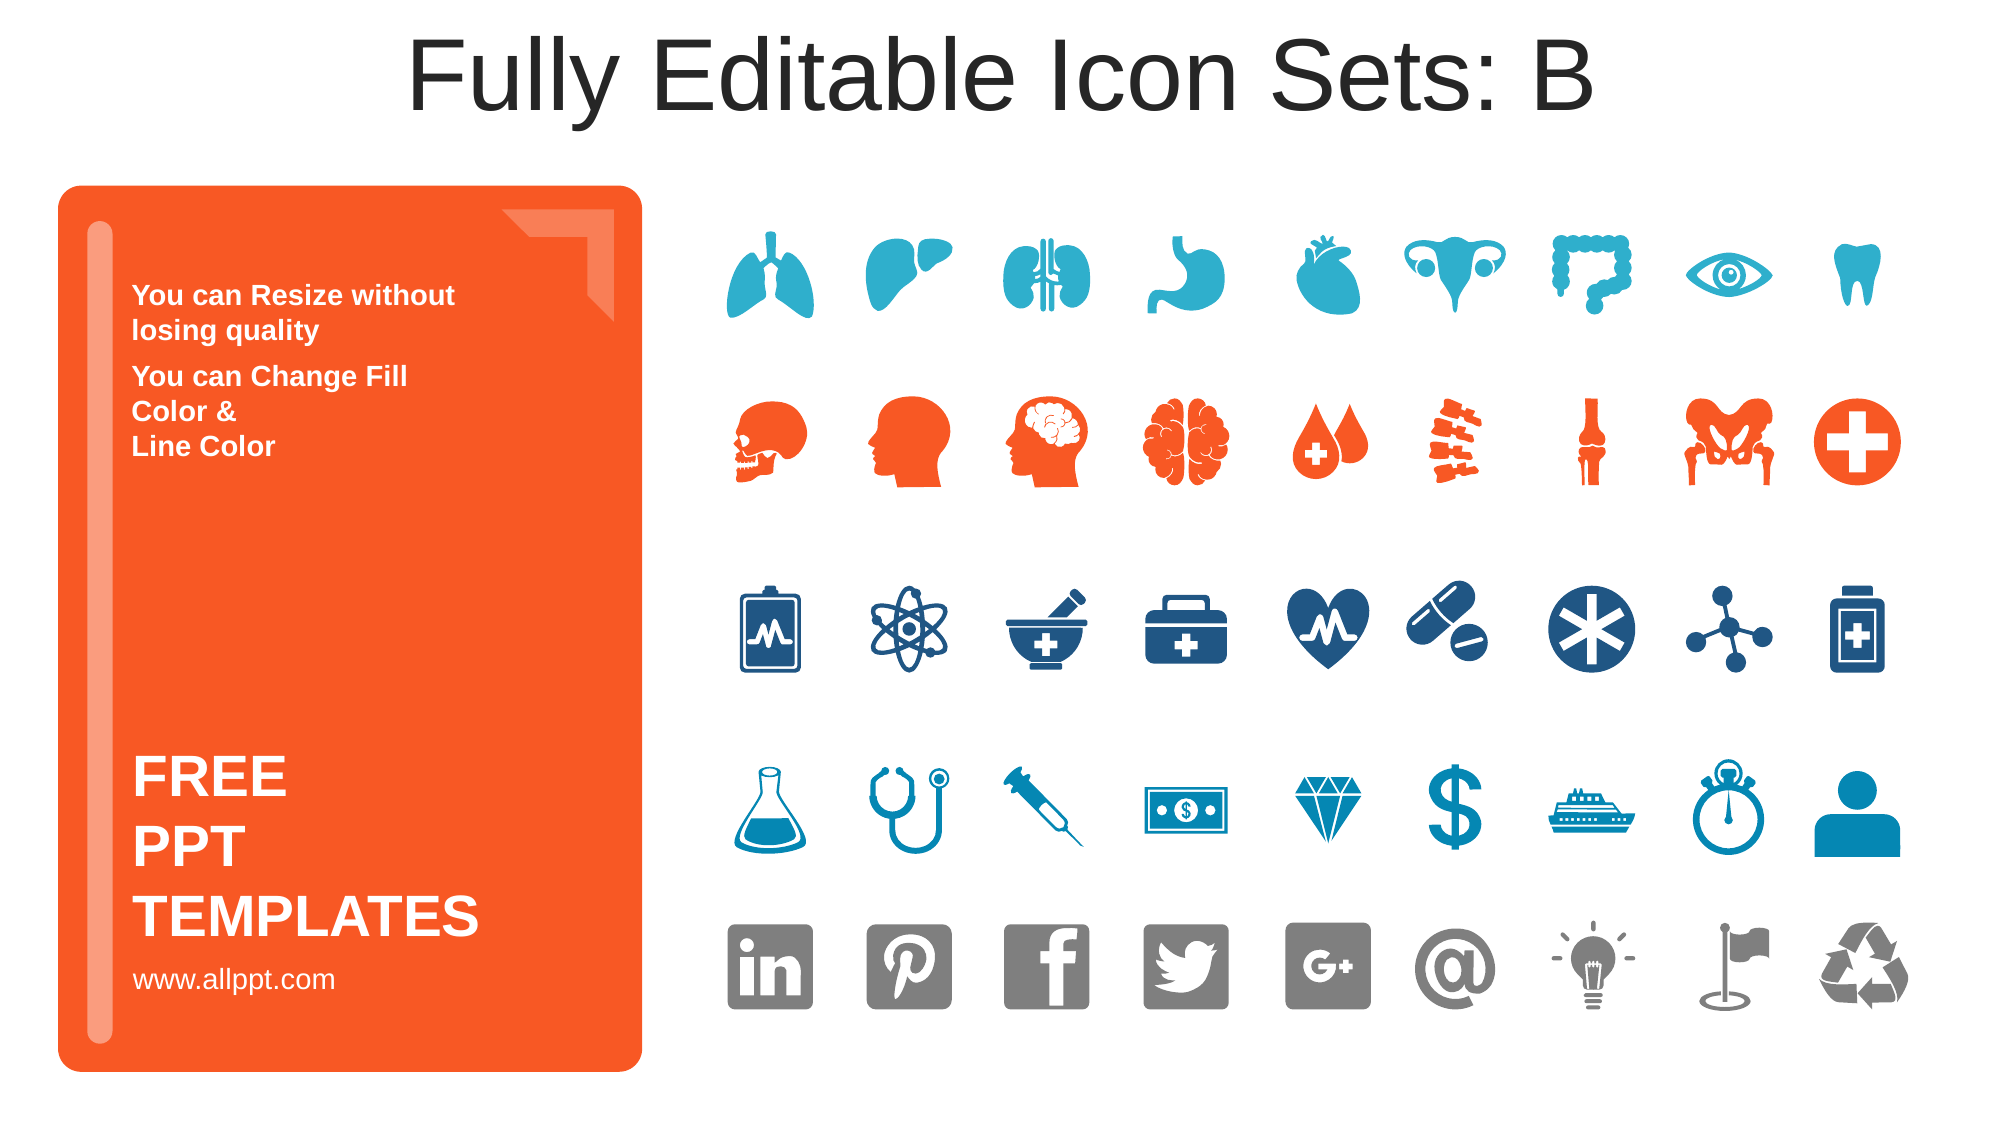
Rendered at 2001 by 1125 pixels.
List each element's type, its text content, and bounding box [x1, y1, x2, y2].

text_box [1683, 397, 1776, 487]
text_box [1002, 765, 1085, 848]
text_box [1144, 593, 1228, 625]
text_box [1004, 587, 1089, 671]
text_box [1284, 921, 1372, 1011]
text_box [1550, 955, 1564, 962]
text_box [1691, 758, 1766, 856]
text_box [1002, 237, 1092, 313]
text_box [732, 400, 809, 484]
text_box [1547, 584, 1637, 674]
text_box [1286, 587, 1371, 671]
text_box [1403, 235, 1507, 316]
text_box [738, 584, 802, 674]
text_box [1812, 397, 1902, 487]
text_box [1144, 626, 1228, 665]
text_box [1684, 251, 1775, 299]
text_box [865, 923, 953, 1011]
text_box [1142, 923, 1230, 1011]
text_box [1141, 397, 1231, 487]
text_box [1833, 242, 1882, 308]
text_box [1146, 235, 1226, 315]
text_box [1547, 787, 1637, 834]
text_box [1428, 398, 1482, 486]
text_box [1427, 763, 1483, 851]
text_box [869, 584, 949, 674]
text_box [1813, 813, 1902, 858]
text_box [1616, 931, 1628, 943]
text_box [733, 765, 808, 855]
text_box [1576, 397, 1607, 487]
text_box [1590, 919, 1597, 933]
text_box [868, 396, 951, 488]
text_box [1829, 584, 1886, 674]
text_box [1413, 927, 1497, 1011]
text_box [726, 923, 814, 1011]
text_box [1623, 955, 1637, 962]
text_box [1405, 579, 1477, 646]
text_box [1004, 395, 1089, 489]
text_box [1144, 786, 1229, 835]
text_box [725, 230, 815, 320]
text_box [1684, 584, 1774, 674]
text_box [1559, 931, 1571, 943]
text_box [1003, 923, 1091, 1011]
text_box [1569, 935, 1617, 1011]
text_box [1295, 233, 1362, 316]
list Fully Editable Icon Sets: B [53, 20, 1952, 140]
text_box [1291, 400, 1370, 481]
text_box [868, 765, 951, 855]
text_box [864, 237, 954, 312]
text_box [1449, 622, 1489, 663]
text_box [1818, 921, 1910, 1013]
text_box [1293, 775, 1364, 844]
text_box [1550, 233, 1633, 316]
text_box [1698, 921, 1771, 1012]
text_box [1836, 769, 1878, 811]
